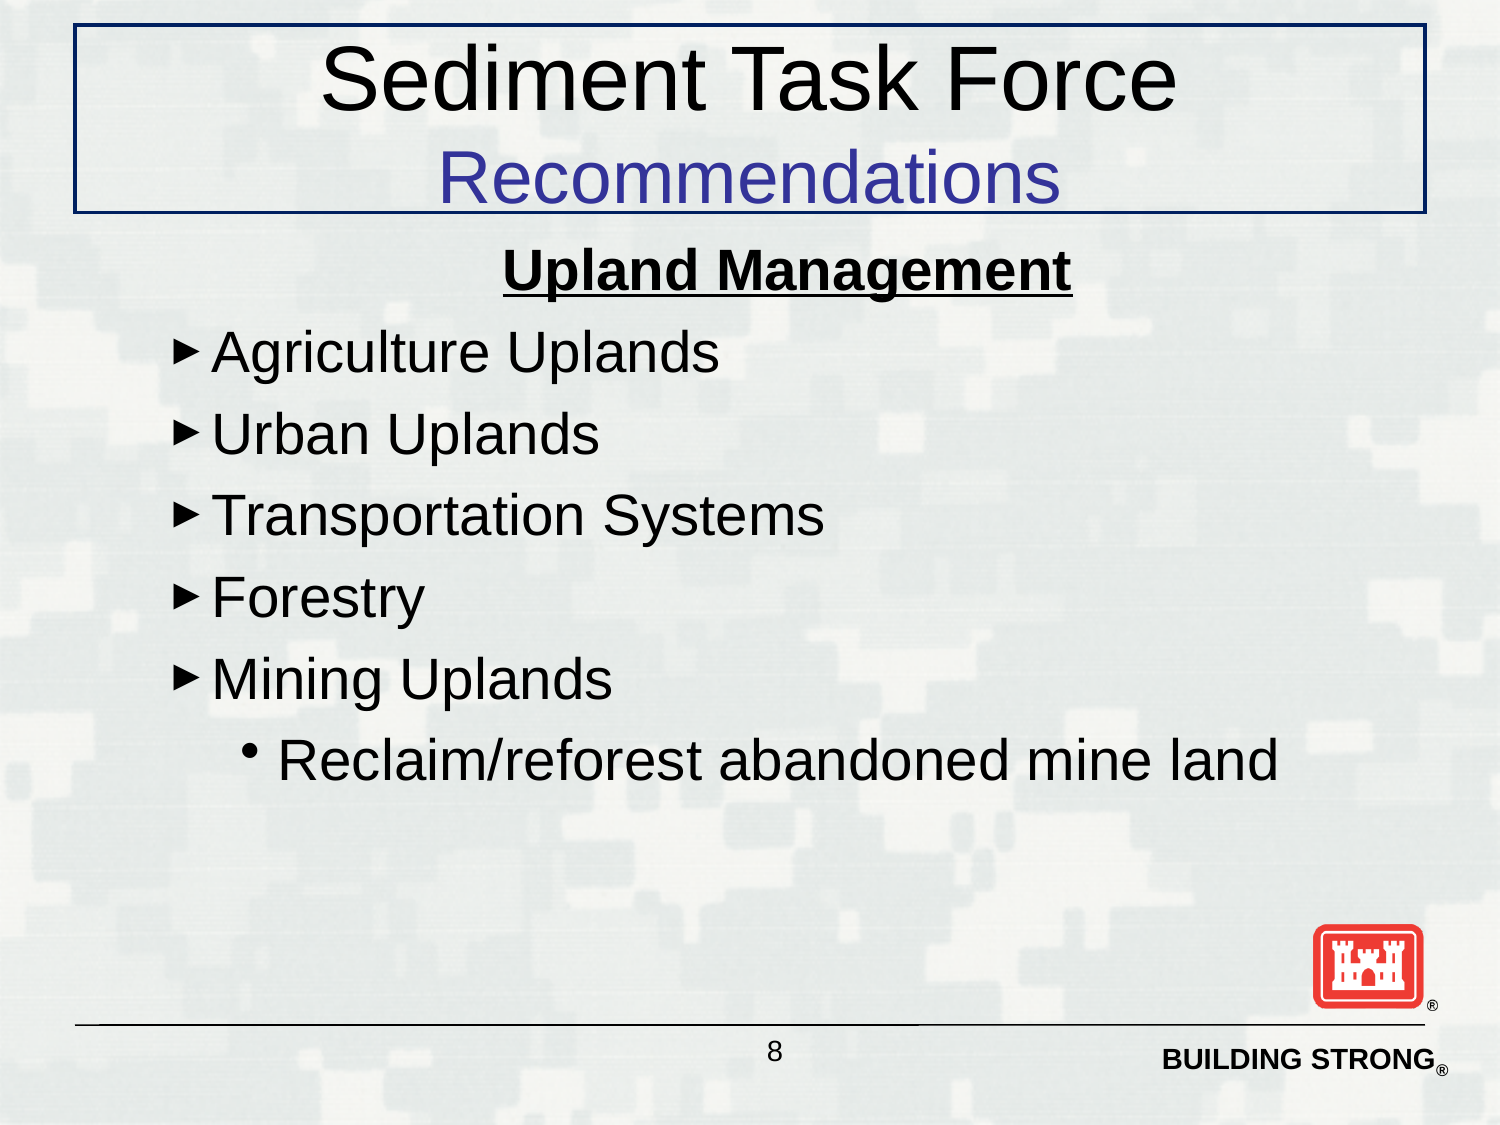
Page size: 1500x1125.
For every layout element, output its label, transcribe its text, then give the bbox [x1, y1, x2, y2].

title Sediment Task Force Recommendations [74, 24, 1426, 213]
picture [0, 0, 1500, 1125]
list Upland Management Agriculture Uplands Urban Uplands Transportation Systems Forestry Mining Uplands Reclaim/reforest abandoned mine land [74, 224, 1500, 1038]
slide_number 8 [599, 1024, 951, 1103]
